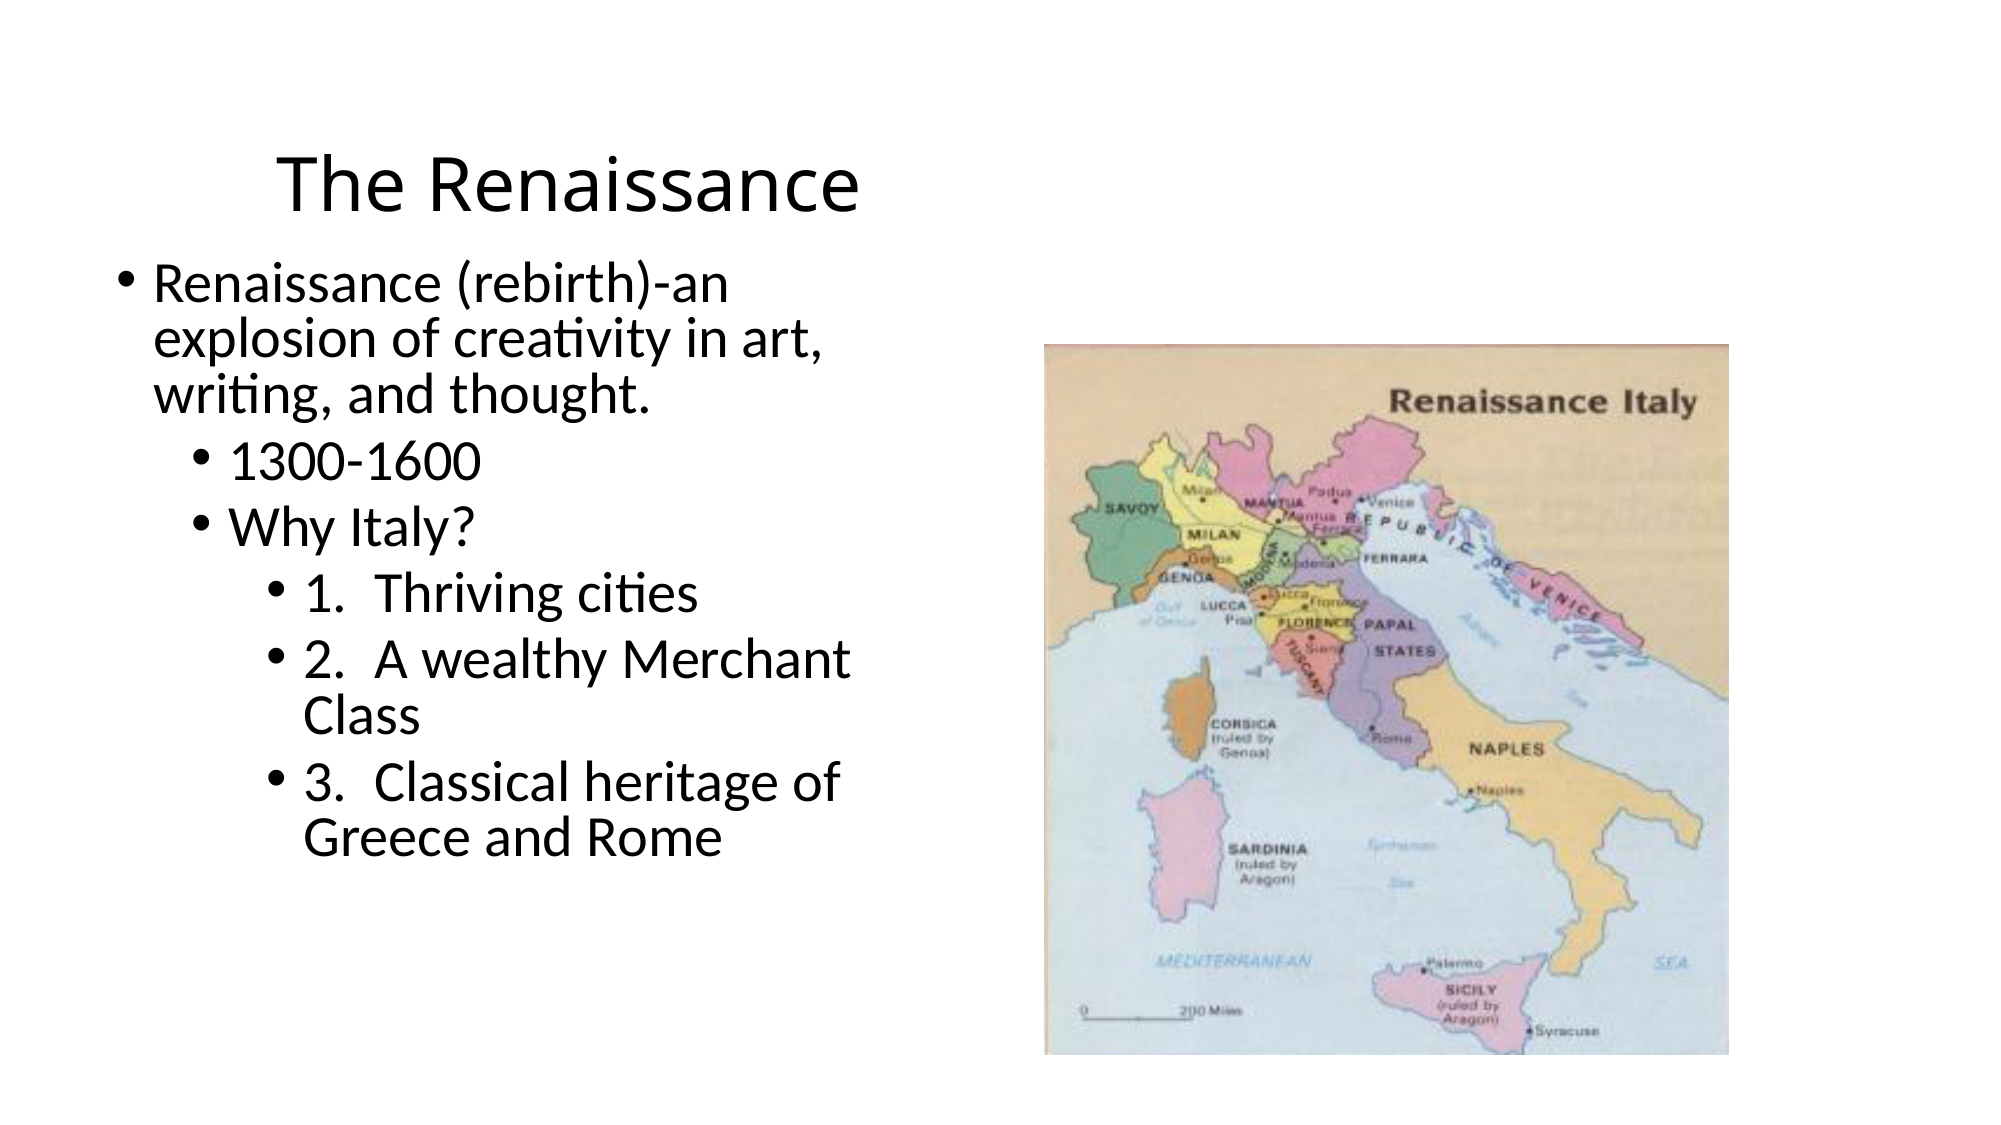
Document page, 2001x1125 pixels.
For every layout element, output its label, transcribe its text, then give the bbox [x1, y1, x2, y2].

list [1044, 344, 1729, 1055]
title The Renaissance [261, 125, 1662, 250]
list Renaissance (rebirth)-an explosion of creativity in art, writing, and thought. 1300-1600 Why Italy? 1. Thriving cities 2. A wealthy Merchant Class 3. Classical heritage of Greece and Rome [101, 249, 962, 1099]
